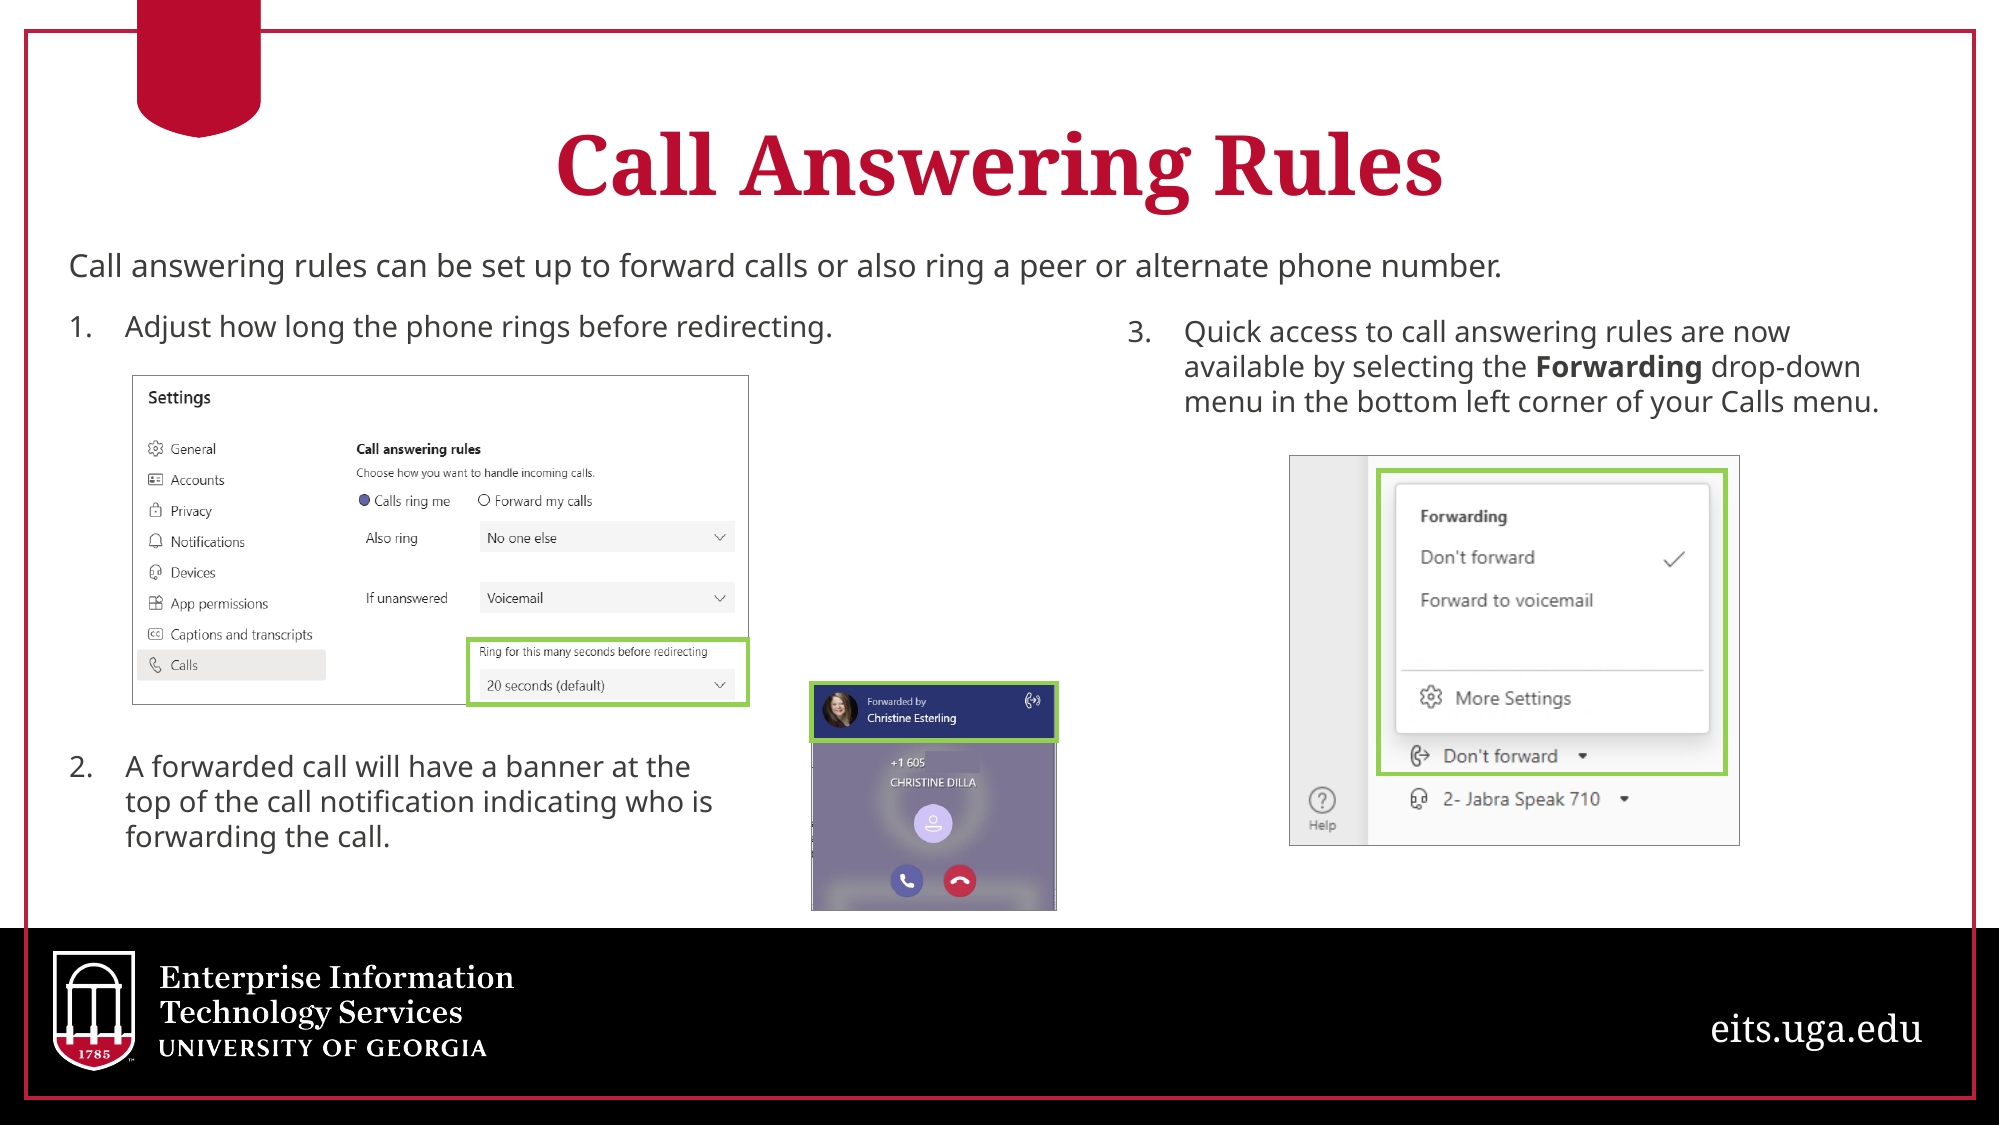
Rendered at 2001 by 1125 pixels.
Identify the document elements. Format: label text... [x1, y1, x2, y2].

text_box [1288, 455, 1740, 846]
text_box A forwarded call will have a banner at the top of the call notification indicating who is forwarding the call. [54, 740, 755, 861]
picture [53, 951, 514, 1071]
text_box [811, 682, 1057, 911]
text_box Quick access to call answering rules are now available by selecting the Forwarding drop-down menu in the bottom left corner of your Calls menu. [1113, 305, 1916, 426]
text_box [132, 375, 749, 705]
picture [137, 0, 261, 138]
text_box Adjust how long the phone rings before redirecting. [53, 301, 1056, 351]
text_box [25, 30, 1975, 1099]
text_box eits.uga.edu [0, 928, 1999, 1125]
